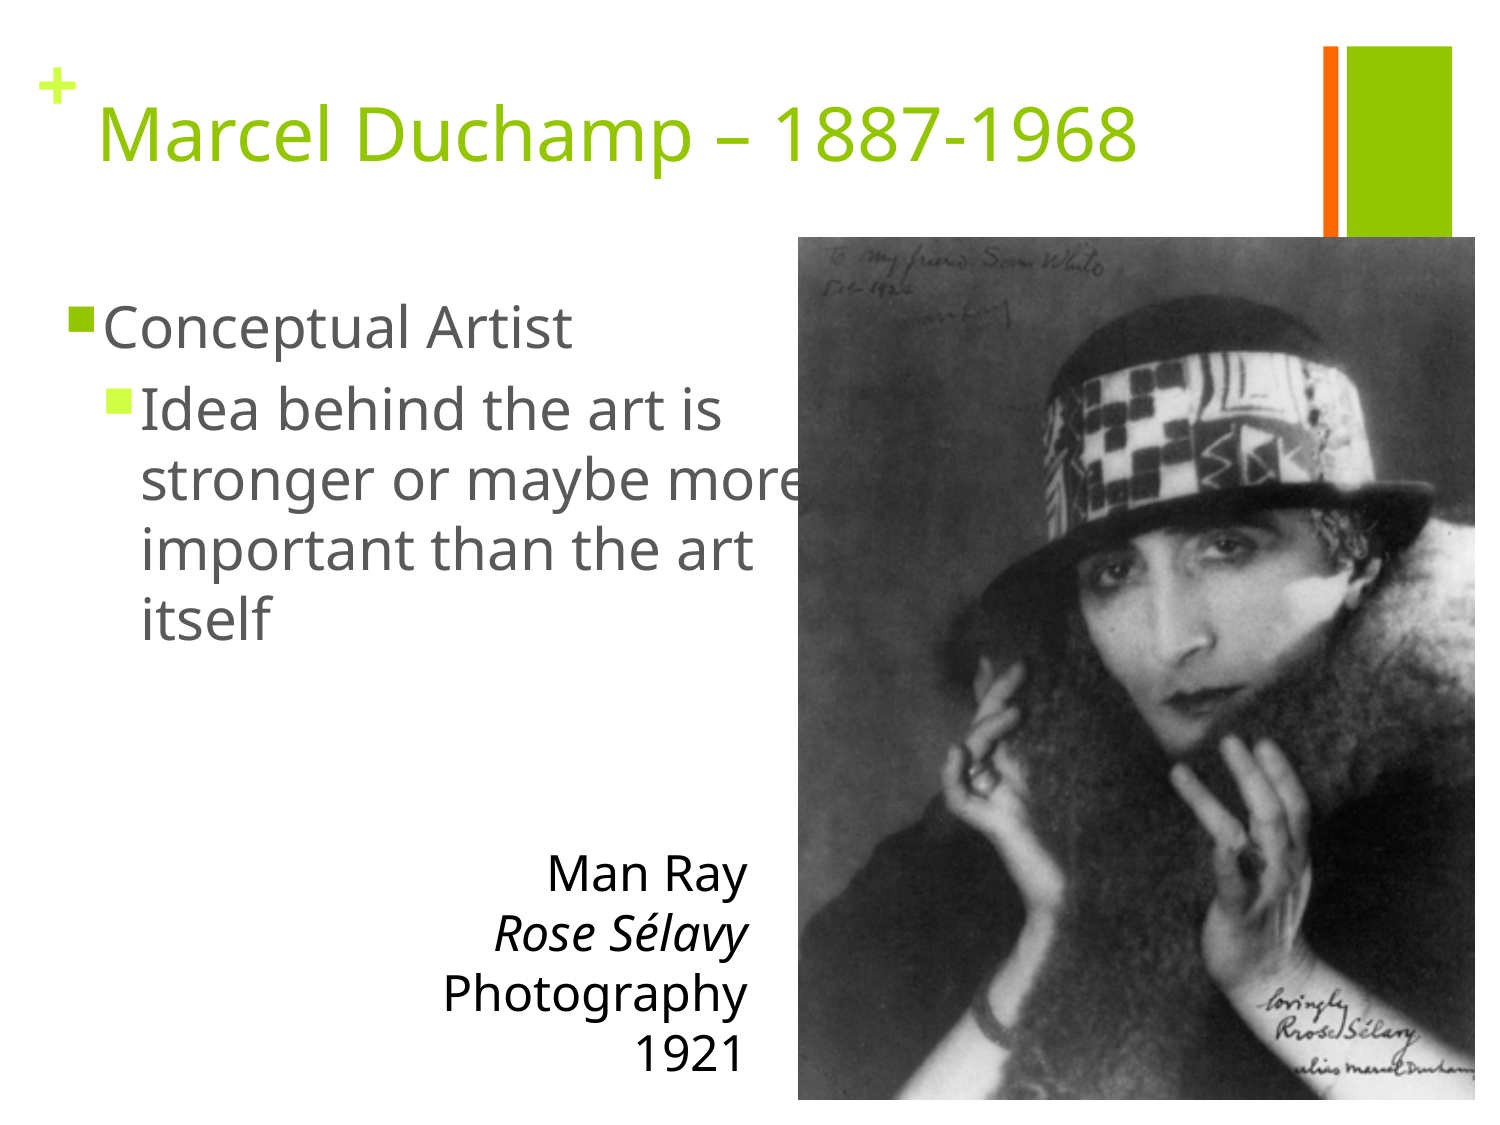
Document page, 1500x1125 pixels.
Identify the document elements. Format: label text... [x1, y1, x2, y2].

title Marcel Duchamp – 1887-1968 [81, 79, 1322, 263]
text_box Man Ray Rose Sélavy Photography 1921 [262, 833, 763, 1089]
list Conceptual Artist Idea behind the art is stronger or maybe more important than the art itself [50, 282, 791, 963]
picture [798, 236, 1476, 1101]
